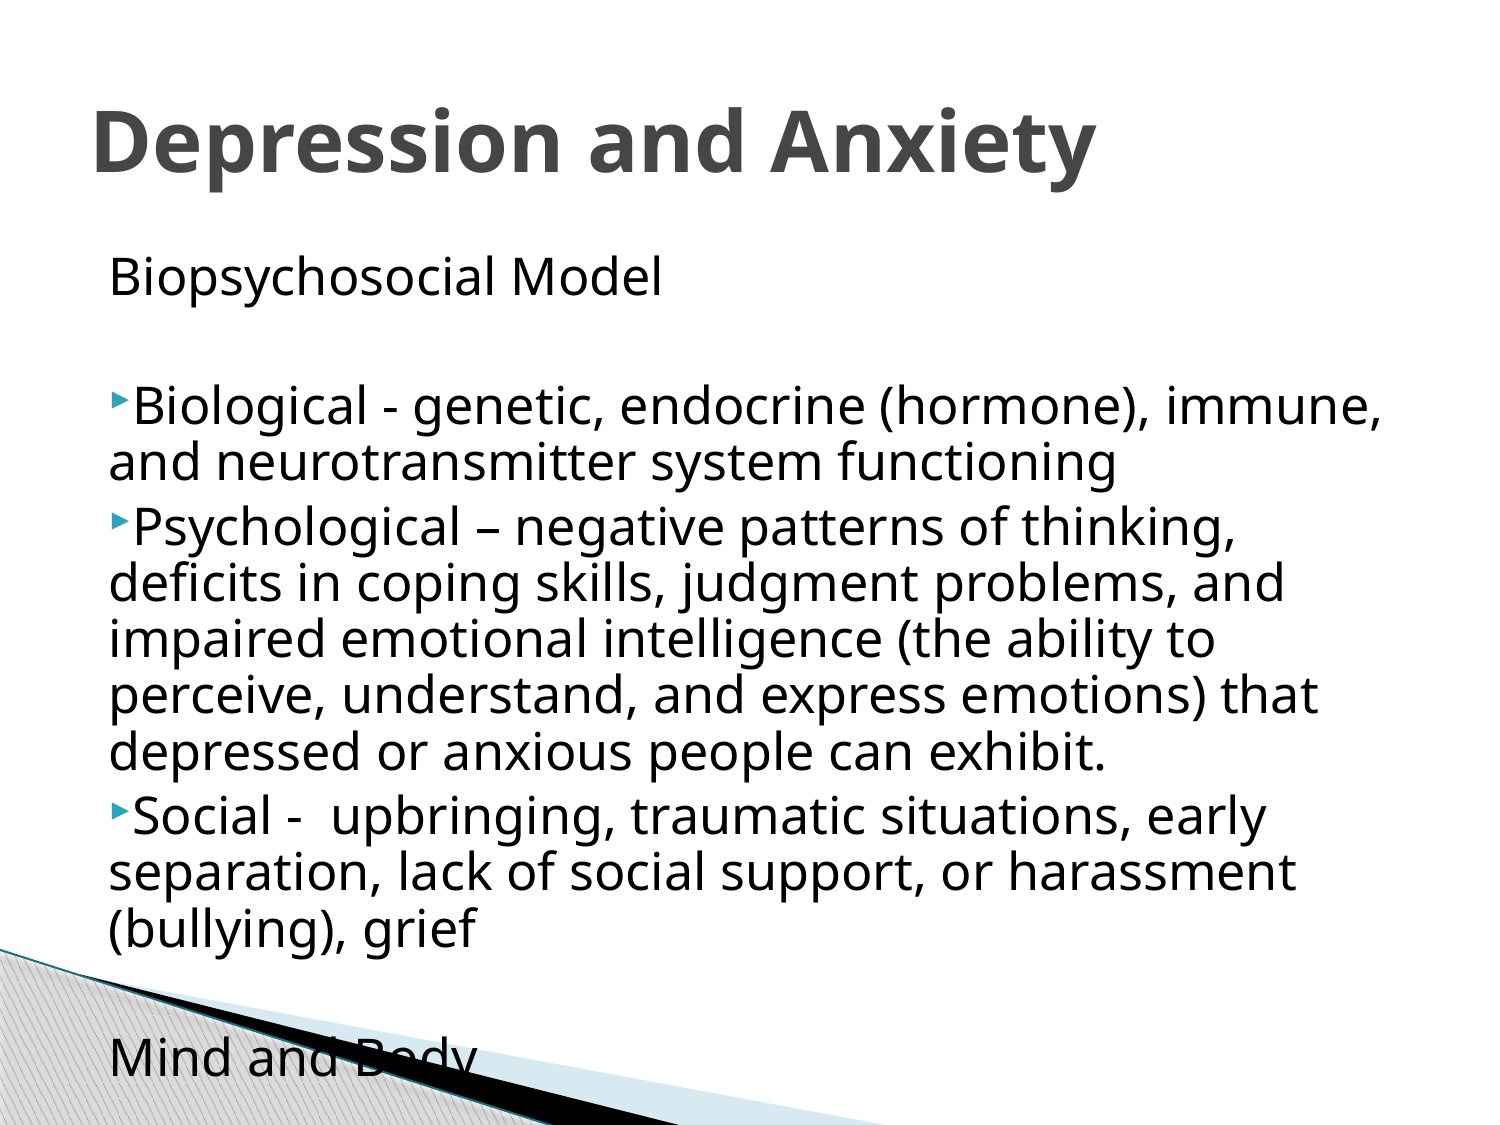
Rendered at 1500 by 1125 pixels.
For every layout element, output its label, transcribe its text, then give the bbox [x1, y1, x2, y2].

list Biopsychosocial Model Biological - genetic, endocrine (hormone), immune, and neurotransmitter system functioning Psychological – negative patterns of thinking, deficits in coping skills, judgment problems, and impaired emotional intelligence (the ability to perceive, understand, and express emotions) that depressed or anxious people can exhibit. Social - upbringing, traumatic situations, early separation, lack of social support, or harassment (bullying), grief Mind and Body [75, 242, 1425, 986]
title Depression and Anxiety [75, 45, 1425, 233]
